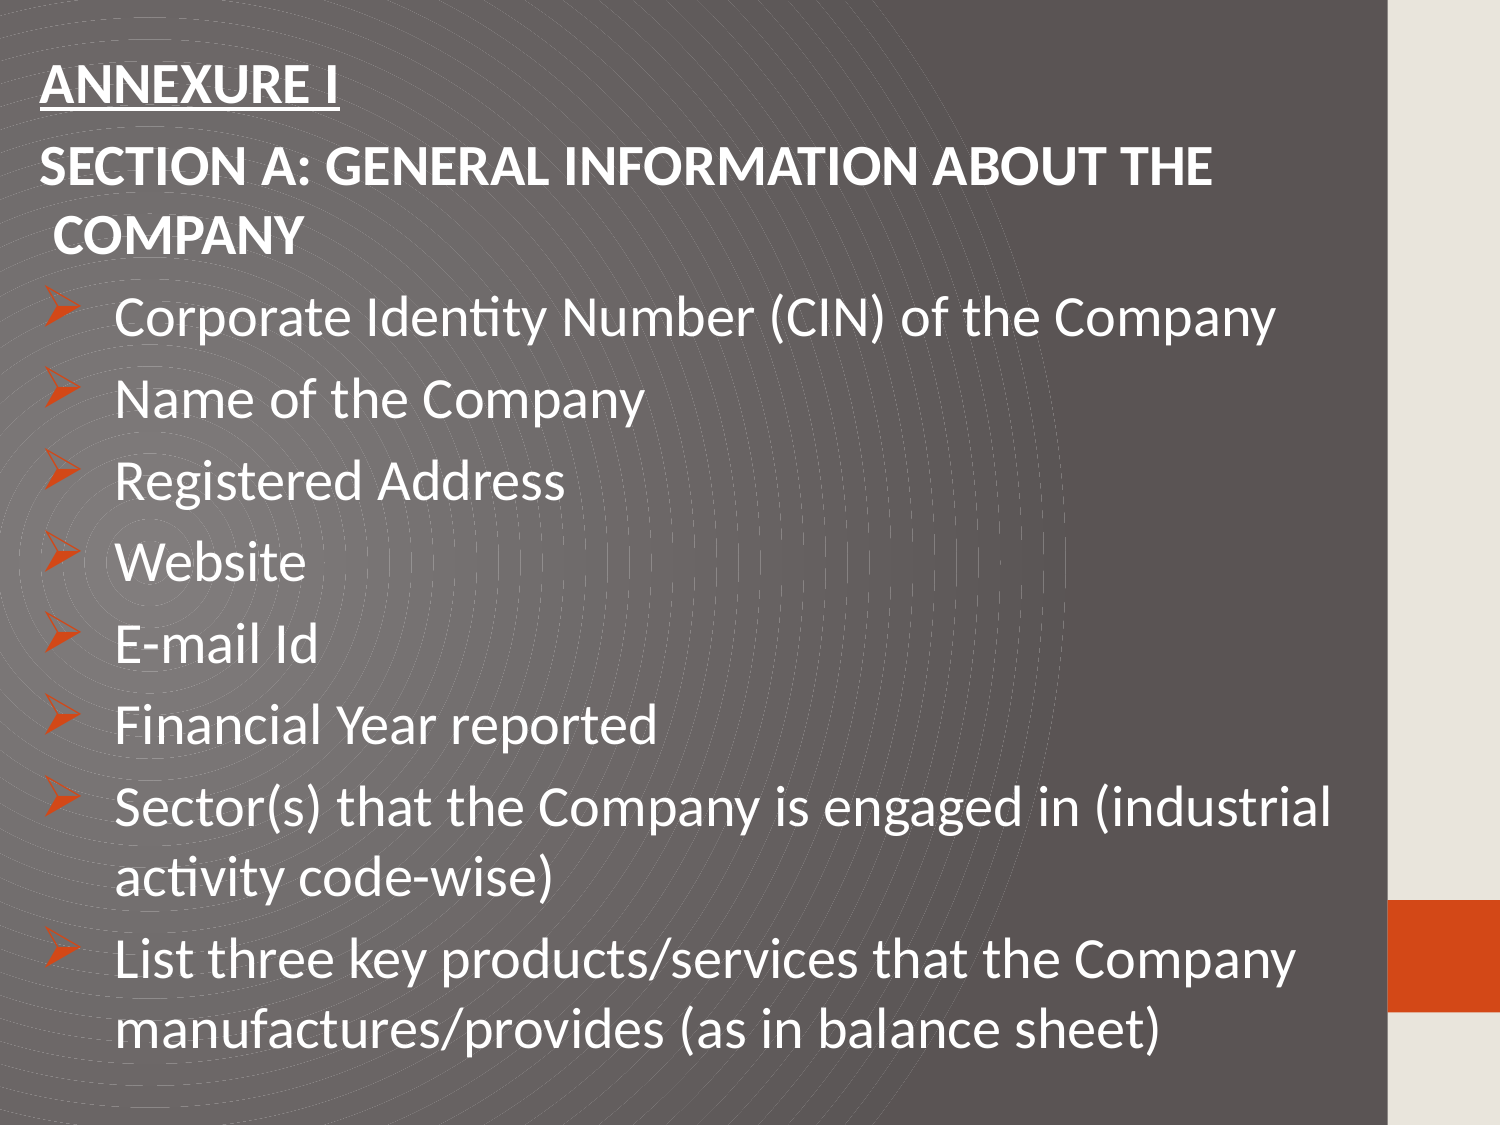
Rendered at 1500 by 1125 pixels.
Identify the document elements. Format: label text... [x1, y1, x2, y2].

subtitle ANNEXURE I SECTION A: GENERAL INFORMATION ABOUT THE COMPANY Corporate Identity Number (CIN) of the Company Name of the Company Registered Address Website E-mail Id Financial Year reported Sector(s) that the Company is engaged in (industrial activity code-wise) List three key products/services that the Company manufactures/provides (as in balance sheet) [24, 37, 1363, 1101]
